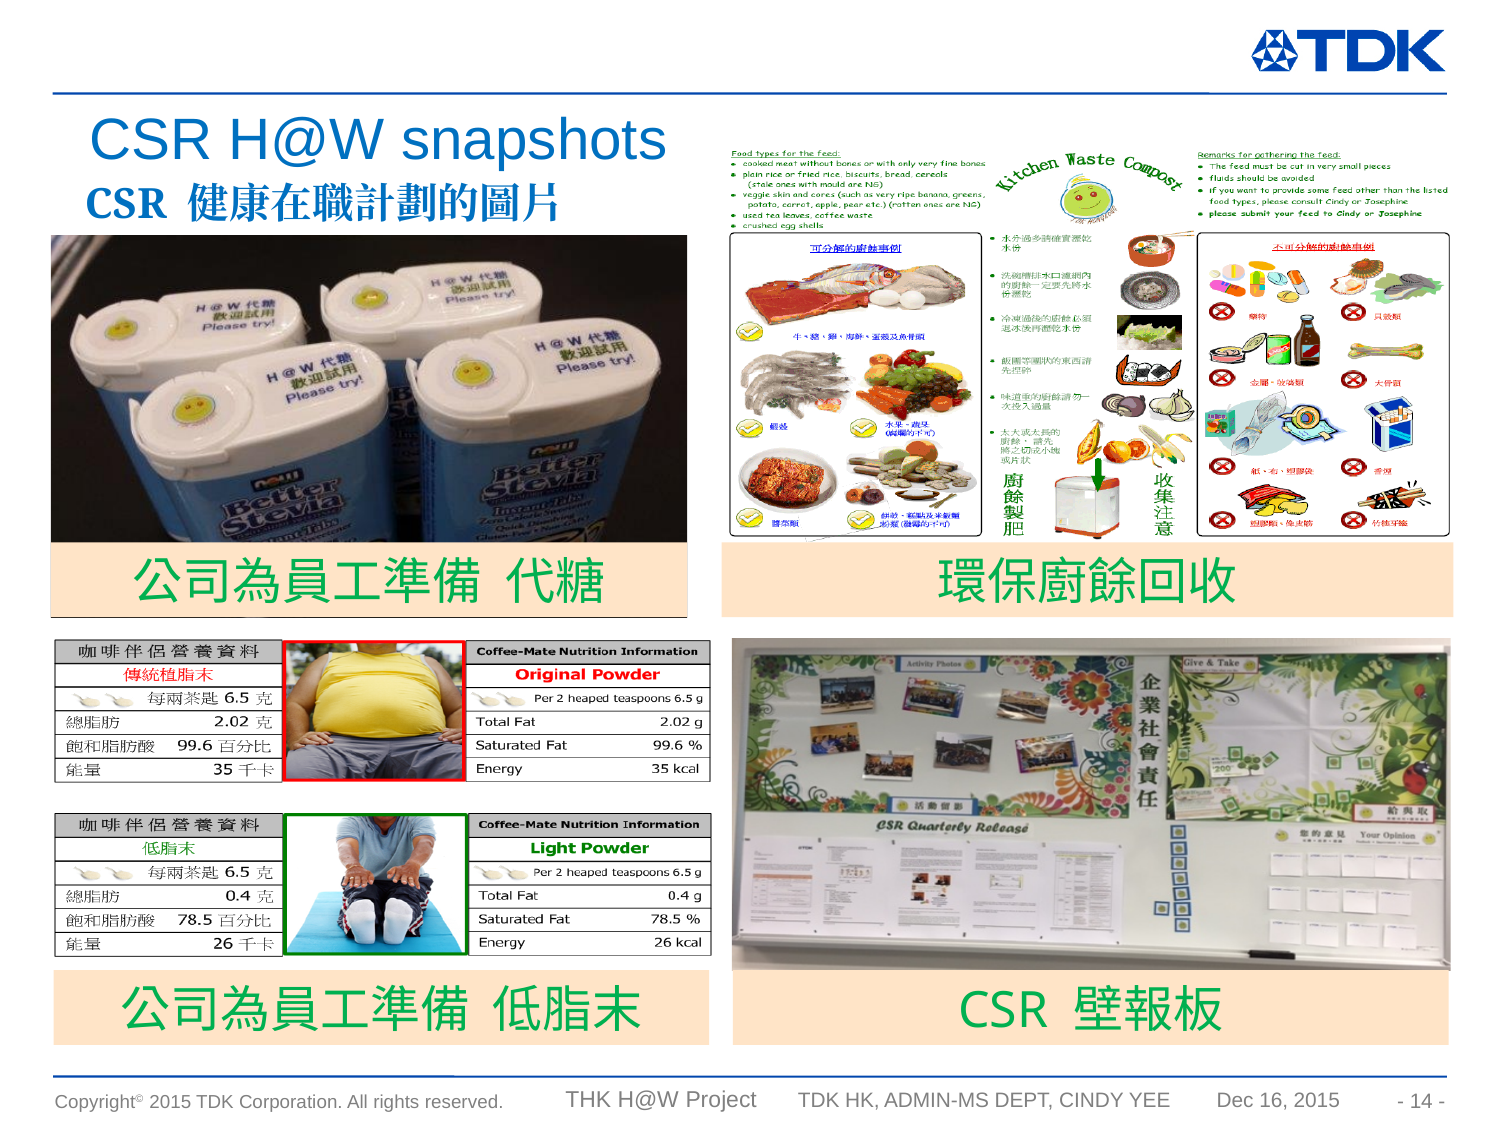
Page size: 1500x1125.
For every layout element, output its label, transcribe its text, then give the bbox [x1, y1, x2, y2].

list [731, 638, 1451, 971]
picture [1237, 16, 1459, 85]
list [53, 639, 718, 958]
text_box CSR 壁報板 [732, 979, 1449, 1045]
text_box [50, 235, 688, 619]
title CSR H@W snapshots [75, 101, 710, 175]
text_box CSR 健康在職計劃的圖片 [70, 175, 716, 229]
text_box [721, 147, 1454, 619]
text_box 公司為員工準備 低脂末 [53, 970, 710, 1045]
